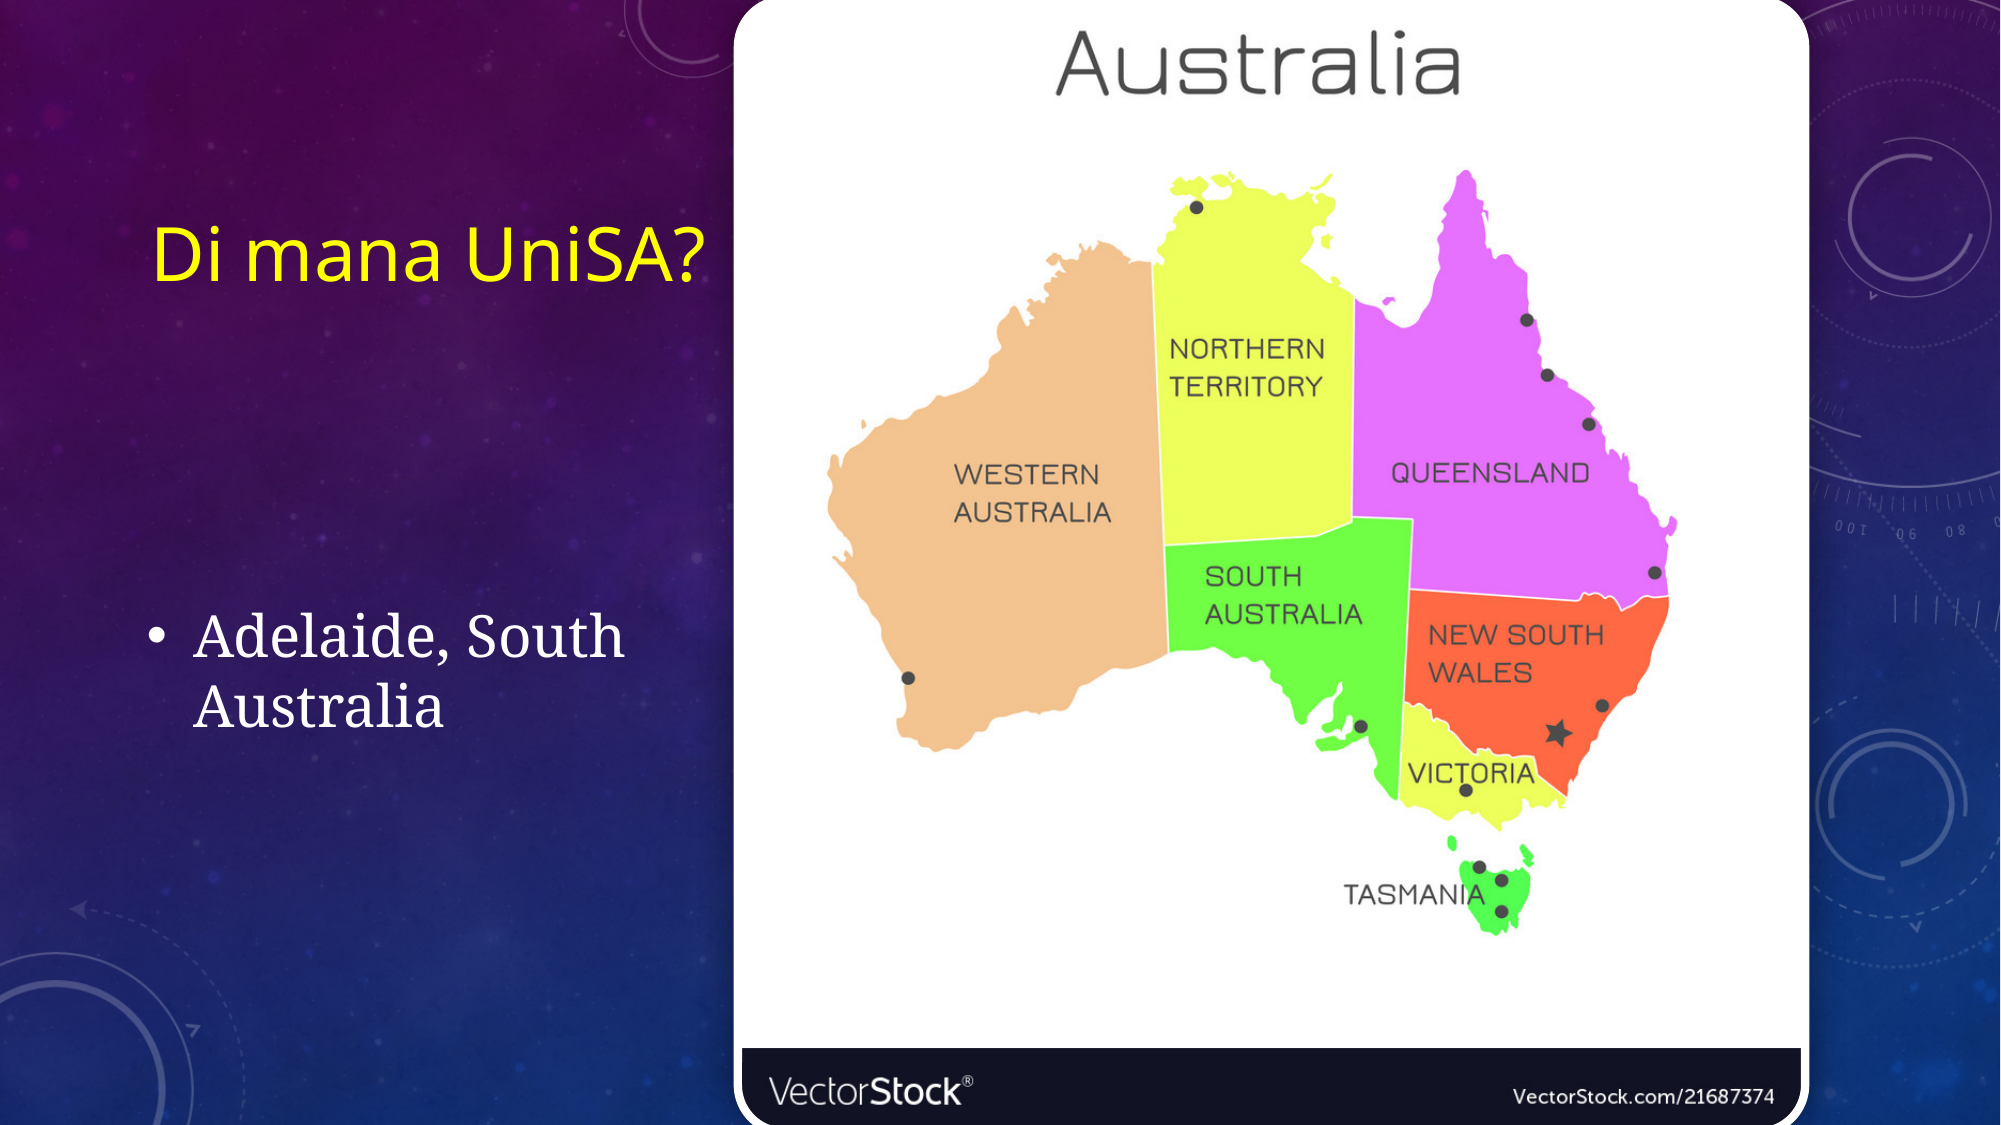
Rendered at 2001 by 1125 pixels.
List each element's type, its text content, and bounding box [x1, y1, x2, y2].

title Di mana UniSA? [135, 132, 705, 370]
list Adelaide, South Australia [131, 370, 705, 968]
picture [0, 0, 2001, 1125]
